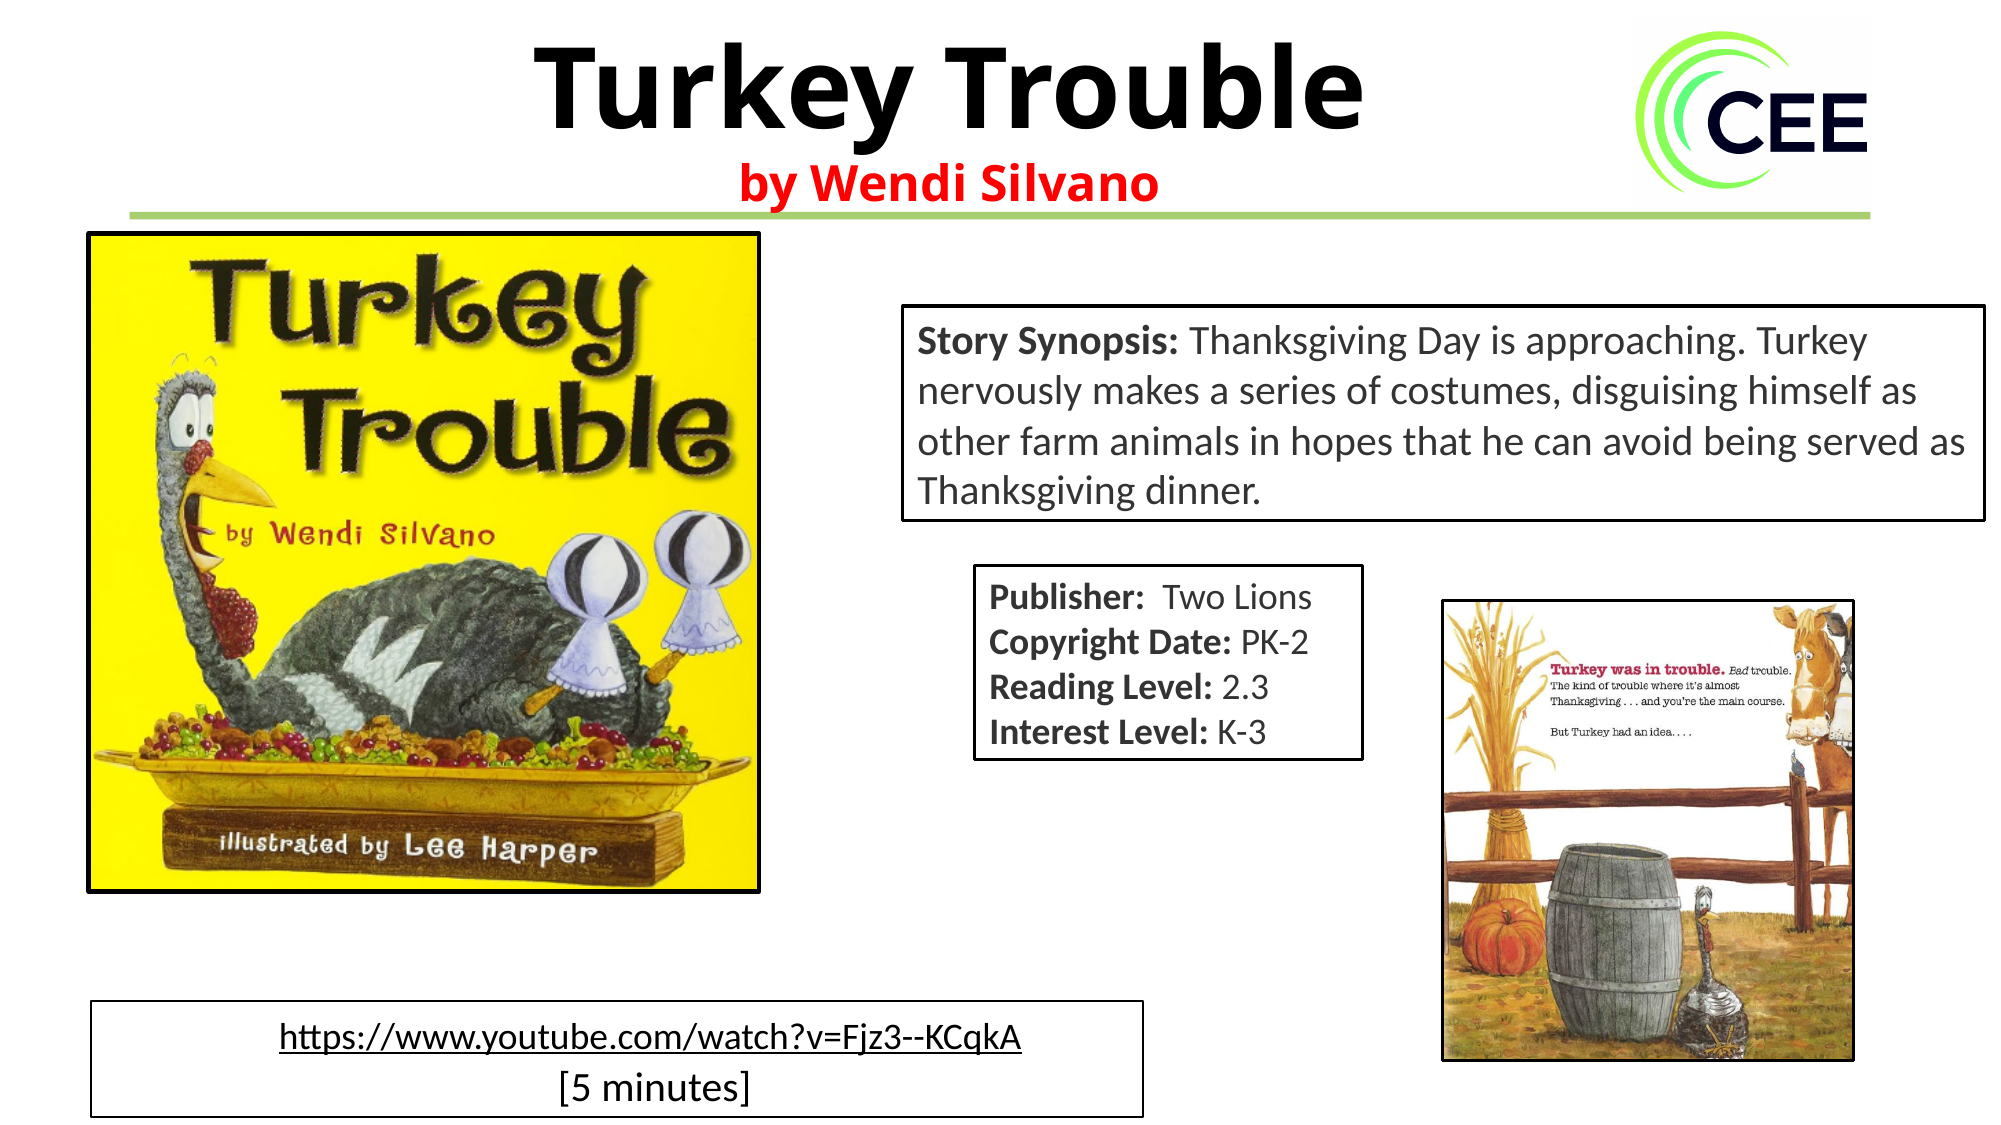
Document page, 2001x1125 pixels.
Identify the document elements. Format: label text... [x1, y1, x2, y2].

text_box Turkey Trouble by Wendi Silvano [456, 8, 1444, 219]
picture [1630, 11, 1872, 212]
text_box Publisher: Two Lions Copyright Date: PK-2 Reading Level: 2.3 Interest Level: K-3 [974, 565, 1363, 760]
text_box https://www.youtube.com/watch?v=Fjz3--KCqkA [5 minutes] [91, 1001, 1144, 1118]
picture [1443, 602, 1853, 1059]
text_box Story Synopsis: Thanksgiving Day is approaching. Turkey nervously makes a series of costumes, disguising himself as other farm animals in hopes that he can avoid being served as Thanksgiving dinner. [902, 305, 1985, 521]
picture [91, 235, 757, 890]
